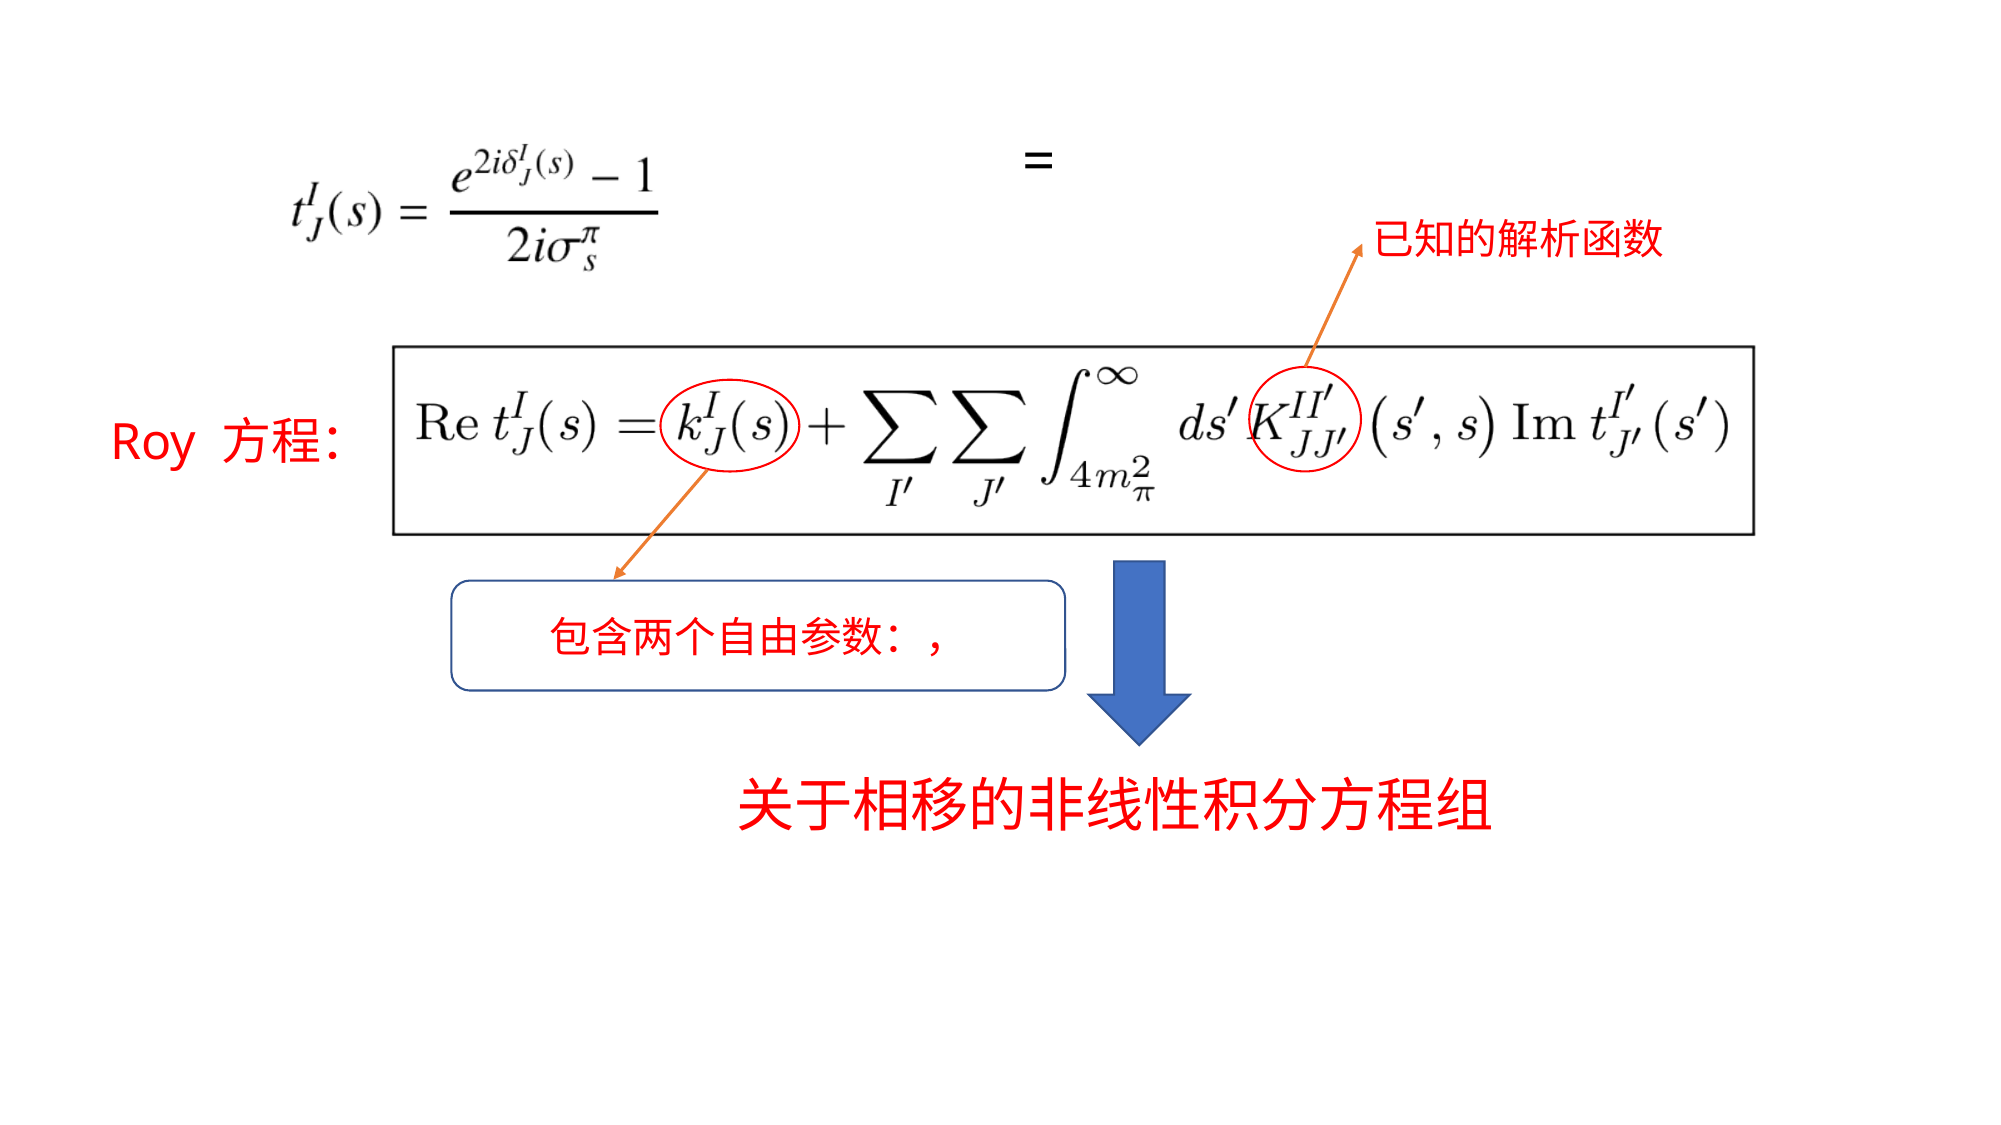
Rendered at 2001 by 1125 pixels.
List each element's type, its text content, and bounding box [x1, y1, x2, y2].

text_box [1086, 564, 1193, 747]
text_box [1305, 243, 1363, 367]
picture [358, 320, 1772, 564]
text_box 关于相移的非线性积分方程组 [721, 760, 1591, 846]
picture [238, 110, 665, 292]
text_box 已知的解析函数 [1357, 205, 1698, 271]
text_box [613, 469, 708, 580]
text_box Roy 方程： [95, 402, 343, 477]
